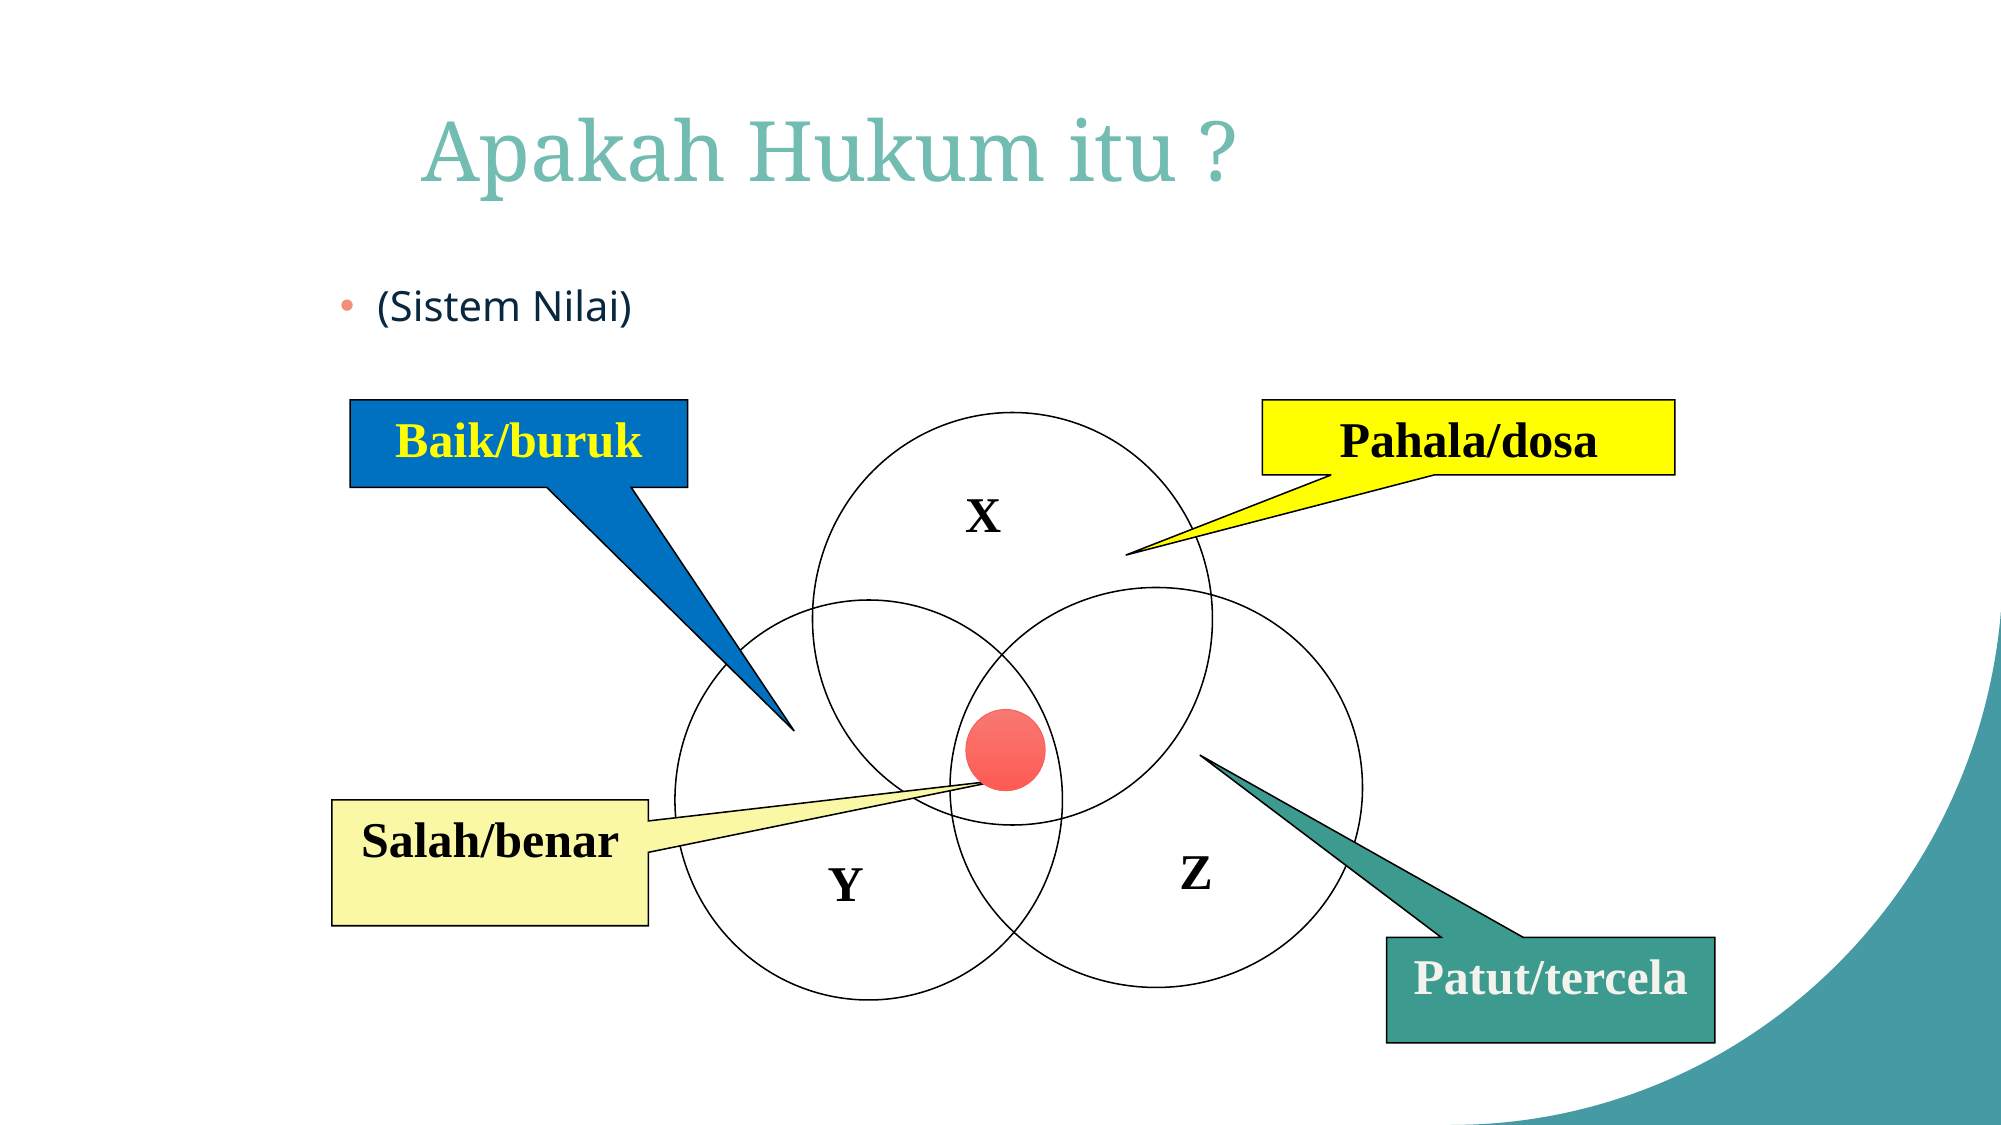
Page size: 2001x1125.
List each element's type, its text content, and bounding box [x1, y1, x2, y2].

text_box [674, 608, 901, 817]
text_box Baik/buruk [350, 399, 795, 731]
text_box [915, 791, 951, 815]
text_box X [950, 474, 1017, 550]
text_box [950, 587, 1363, 988]
text_box Y [812, 843, 879, 919]
text_box [965, 708, 1046, 792]
title Apakah Hukum itu ? [326, 54, 1677, 243]
text_box Z [1164, 831, 1228, 907]
text_box Pahala/dosa [1125, 399, 1675, 556]
text_box Salah/benar [331, 782, 983, 926]
text_box [680, 799, 1014, 1000]
text_box Patut/tercela [1199, 755, 1715, 1043]
text_box [812, 412, 1212, 791]
list (Sistem Nilai) [324, 262, 1675, 988]
